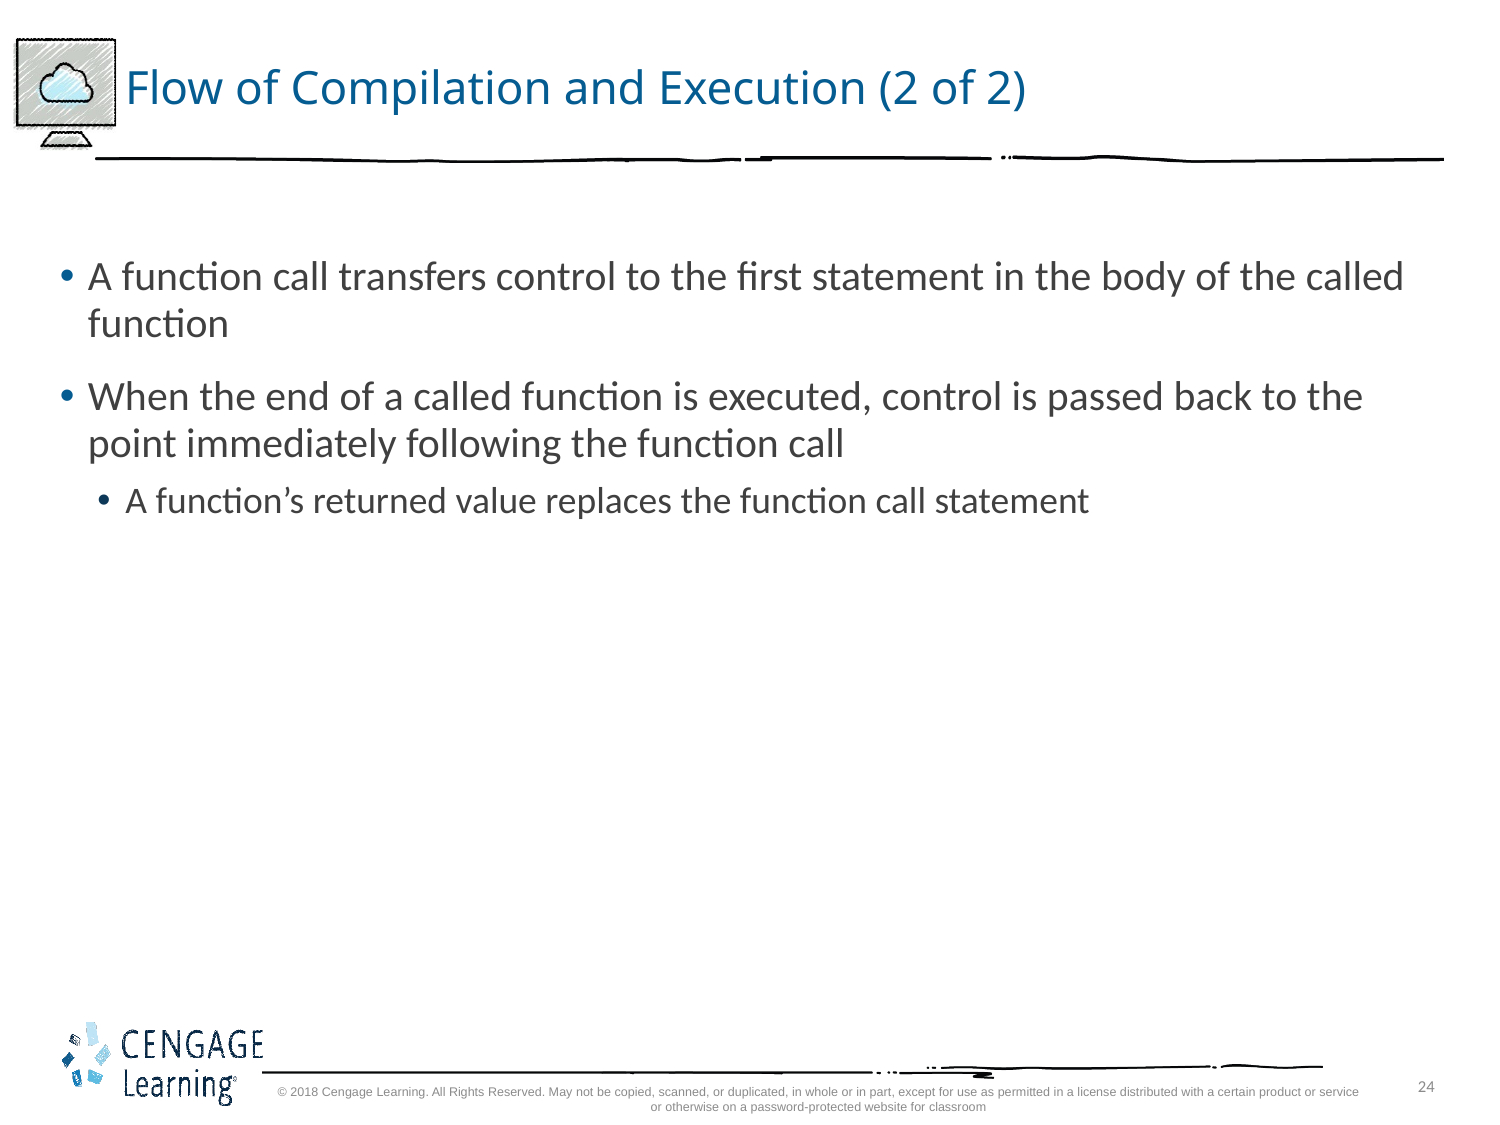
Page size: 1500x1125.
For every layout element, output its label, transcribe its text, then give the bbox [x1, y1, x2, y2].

picture [13, 36, 117, 151]
picture [62, 1022, 1323, 1106]
footer © 2018 Cengage Learning. All Rights Reserved. May not be copied, scanned, or duplicated, in whole or in part, except for use as permitted in a license distributed with a certain product or service or otherwise on a password-protected website for classroom [262, 1079, 1375, 1120]
picture [95, 155, 1444, 163]
title Flow of Compilation and Execution (2 of 2) [125, 66, 1442, 116]
list A function call transfers control to the first statement in the body of the called function When the end of a called function is executed, control is passed back to the point immediately following the function call A function’s returned value replaces the function call statement [59, 252, 1441, 526]
